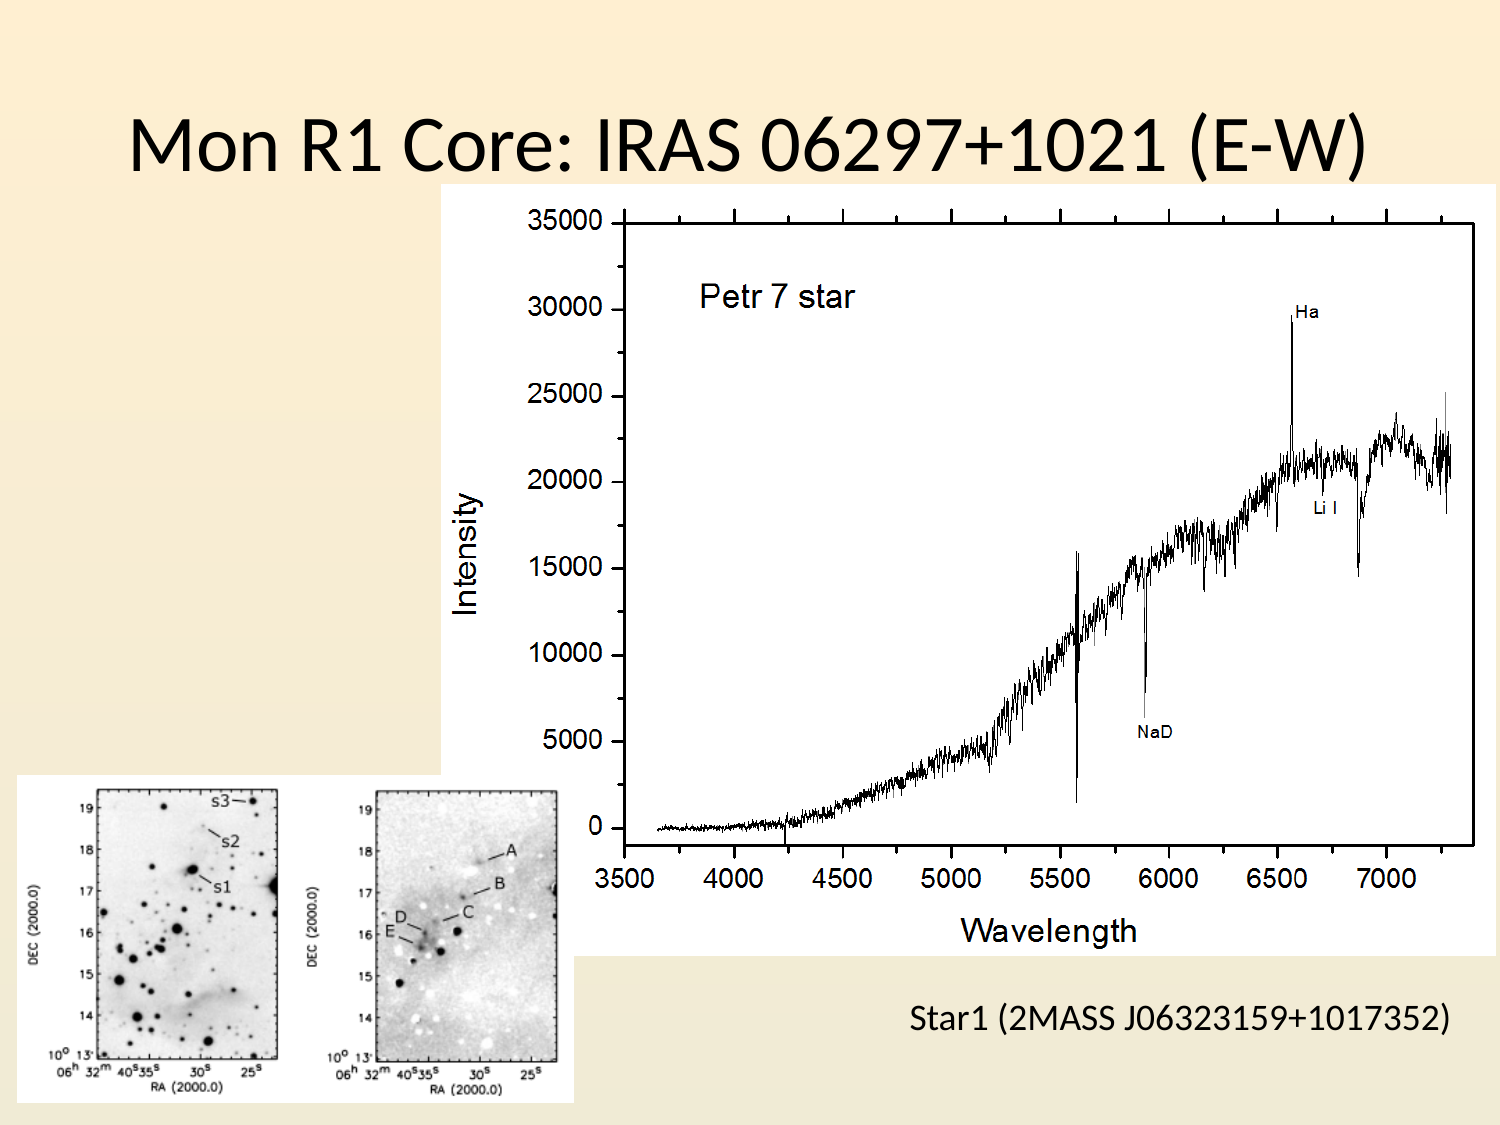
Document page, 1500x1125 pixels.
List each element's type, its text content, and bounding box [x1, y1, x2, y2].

picture [17, 184, 1496, 1103]
text_box Star1 (2MASS J06323159+1017352) [894, 985, 1467, 1046]
title Mon R1 Core: IRAS 06297+1021 (E-W) [75, 45, 1425, 233]
